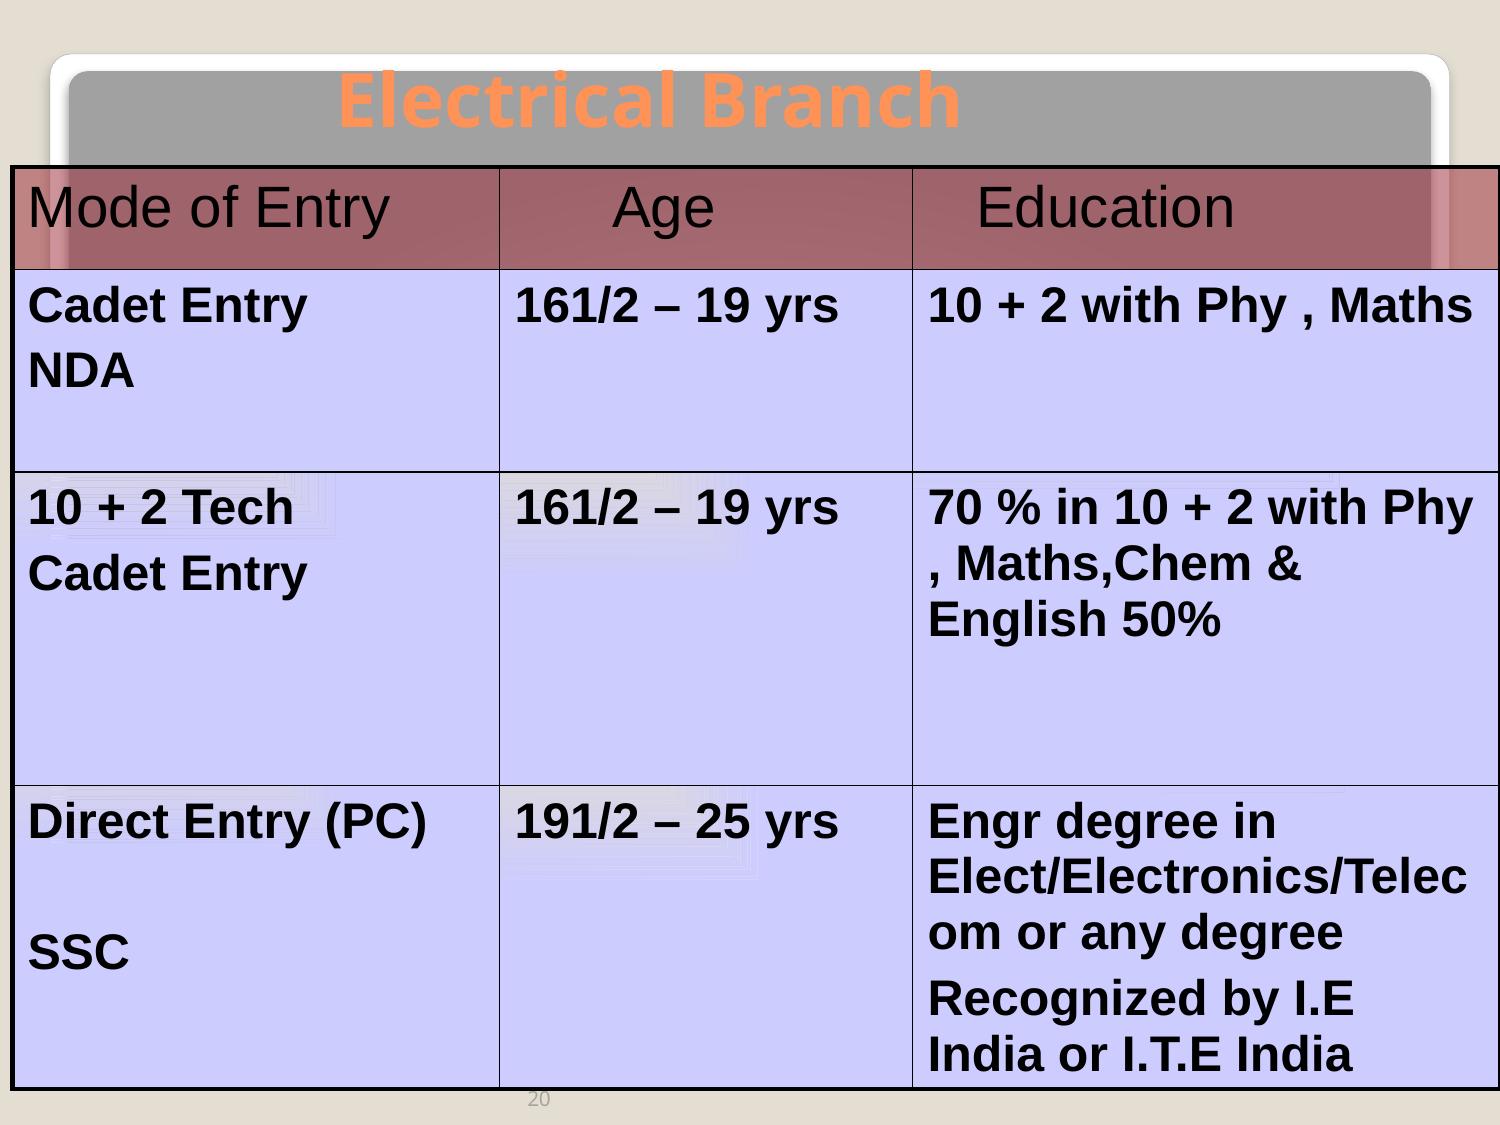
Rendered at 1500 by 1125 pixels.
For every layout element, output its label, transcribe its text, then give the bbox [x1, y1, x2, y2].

table_cell Engr degree in Elect/Electronics/Telecom or any degree Recognized by I.E India or I.T.E India [913, 786, 1498, 1087]
table_cell 191/2 – 25 yrs [500, 786, 912, 1087]
table_cell Cadet Entry NDA [15, 270, 499, 471]
table_header Age [500, 169, 912, 269]
table_cell Direct Entry (PC) SSC [15, 786, 499, 1087]
title Electrical Branch [37, 24, 1263, 150]
table_cell 161/2 – 19 yrs [500, 270, 912, 471]
slide_number 80 [1074, 1025, 1425, 1100]
table_cell 70 % in 10 + 2 with Phy , Maths,Chem & English 50% [913, 473, 1498, 785]
table_cell 10 + 2 Tech Cadet Entry [15, 473, 499, 785]
table_cell 161/2 – 19 yrs [500, 473, 912, 785]
table_cell 10 + 2 with Phy , Maths [913, 270, 1498, 471]
footer Prof.D.Ilangovan, HD Commerce AU 13-04-2020 [512, 1025, 988, 1100]
table_header Education [913, 169, 1498, 269]
table_header Mode of Entry [15, 169, 499, 269]
